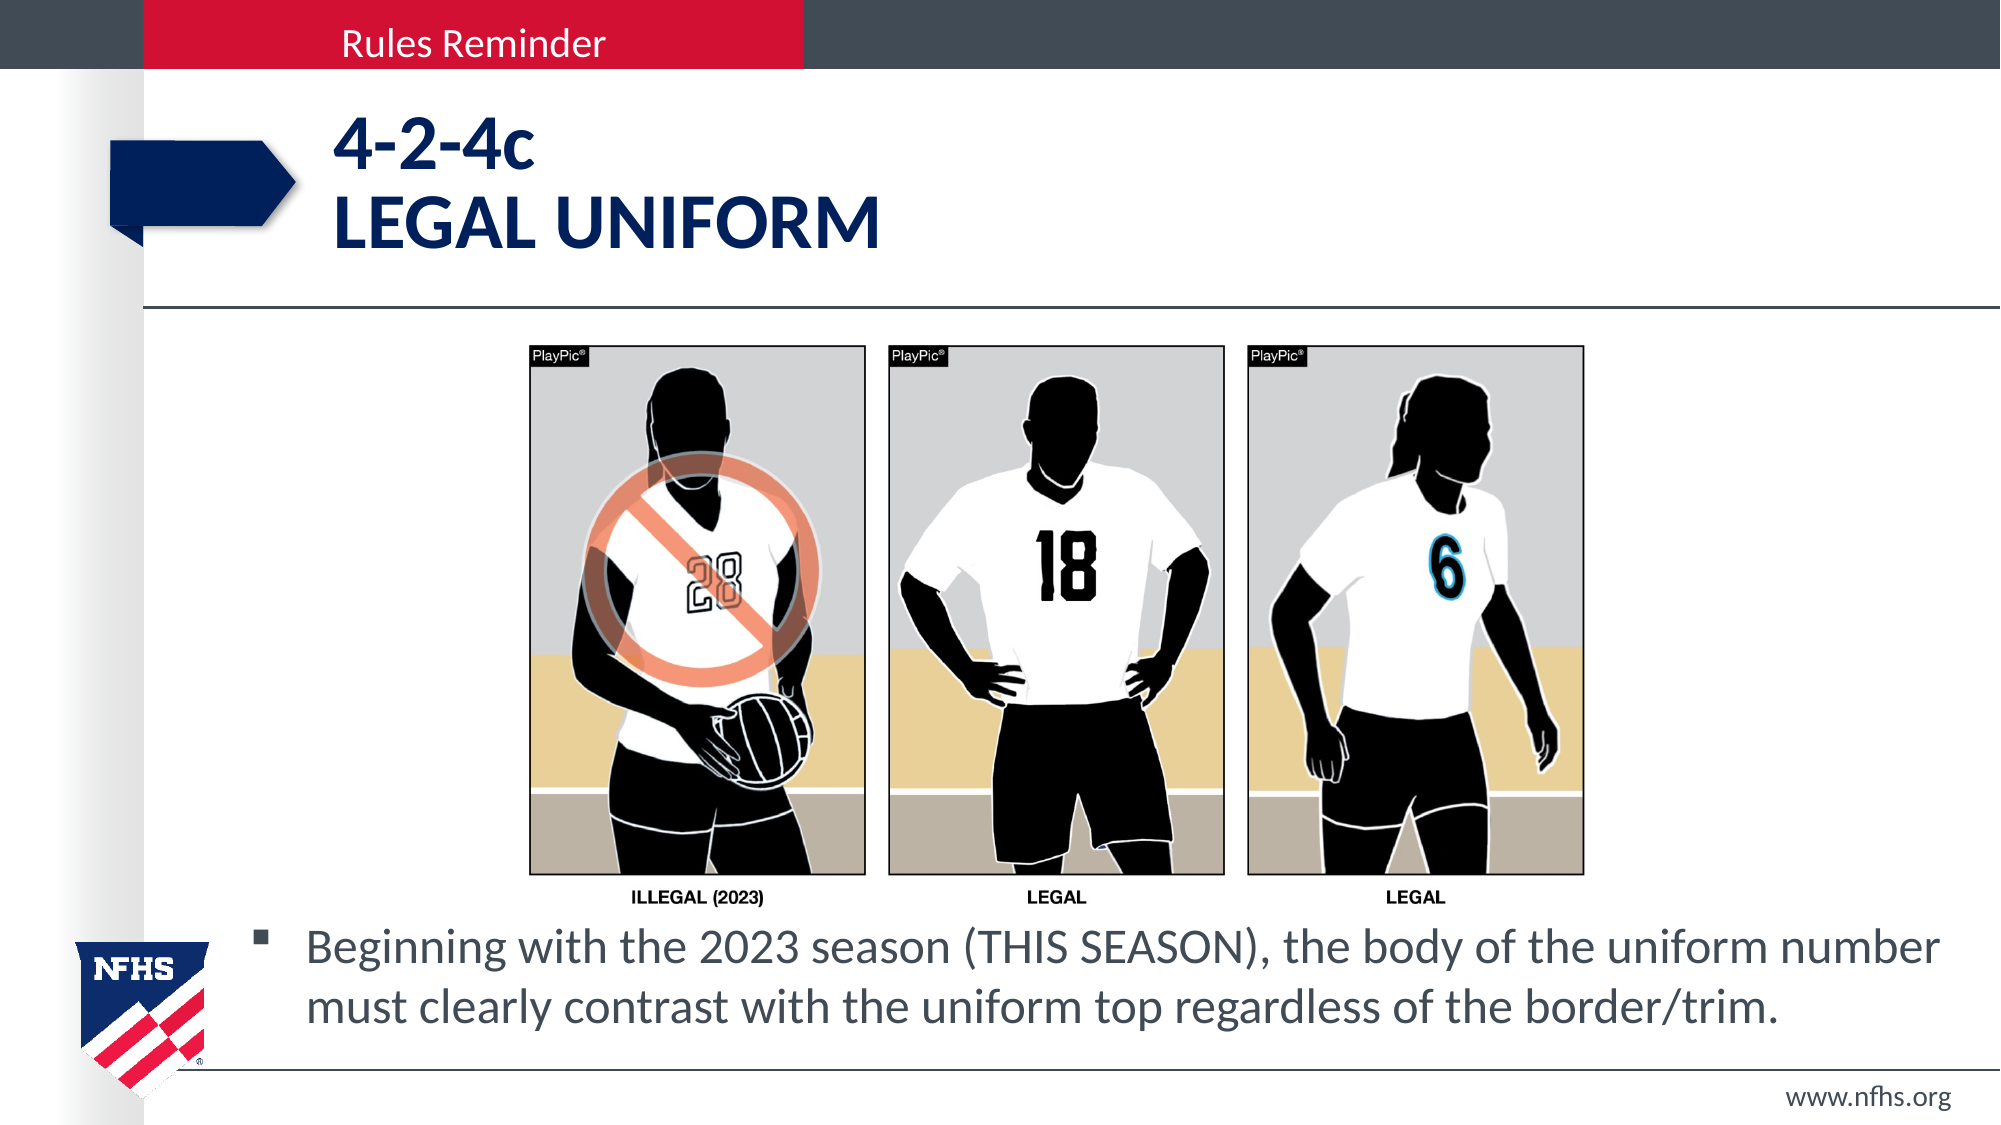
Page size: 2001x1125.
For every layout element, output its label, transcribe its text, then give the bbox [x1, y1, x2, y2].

picture [523, 339, 1591, 912]
footer www.nfhs.org [1639, 1070, 1967, 1119]
title 4-2-4c legal uniform [318, 85, 1964, 285]
list Beginning with the 2023 season (THIS SEASON), the body of the uniform number must clearly contrast with the uniform top regardless of the border/trim. [234, 905, 1967, 1071]
picture [75, 942, 209, 1099]
